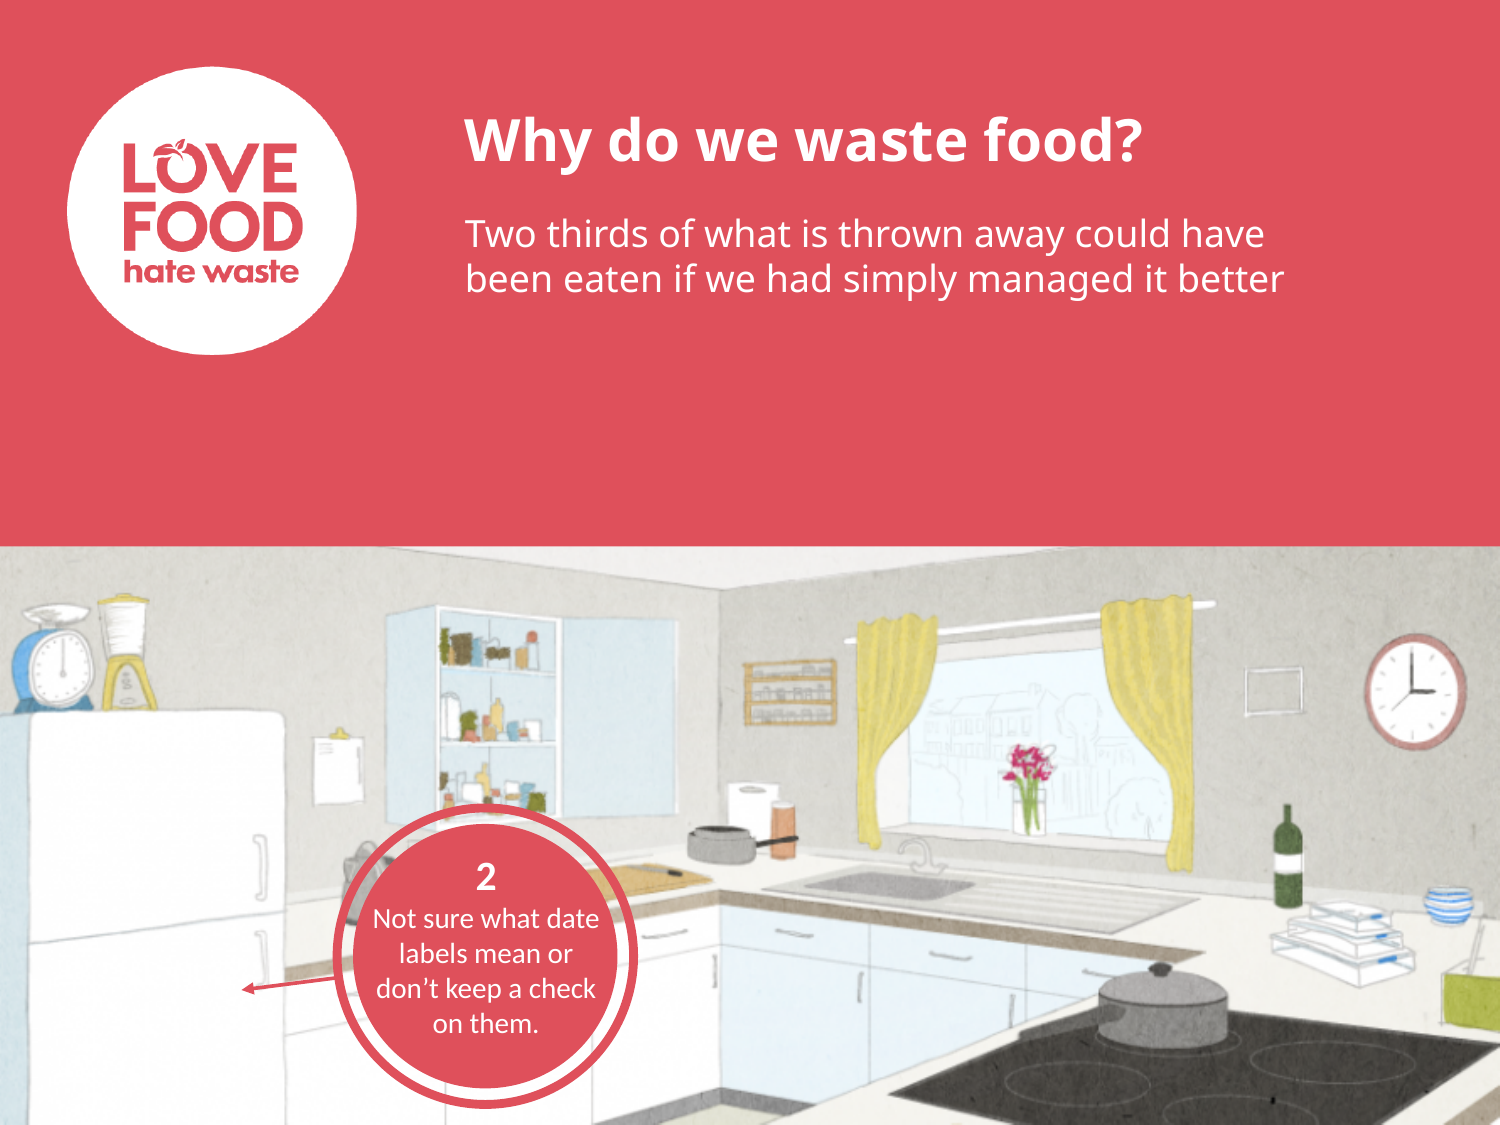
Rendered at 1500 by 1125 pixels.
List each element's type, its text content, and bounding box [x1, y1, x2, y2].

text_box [337, 807, 634, 1105]
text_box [241, 977, 338, 990]
picture [67, 66, 357, 356]
text_box Why do we waste food? [449, 96, 1500, 181]
picture [0, 546, 1500, 1125]
text_box Two thirds of what is thrown away could have been eaten if we had simply managed it better [449, 202, 1307, 308]
text_box [0, 0, 1500, 546]
